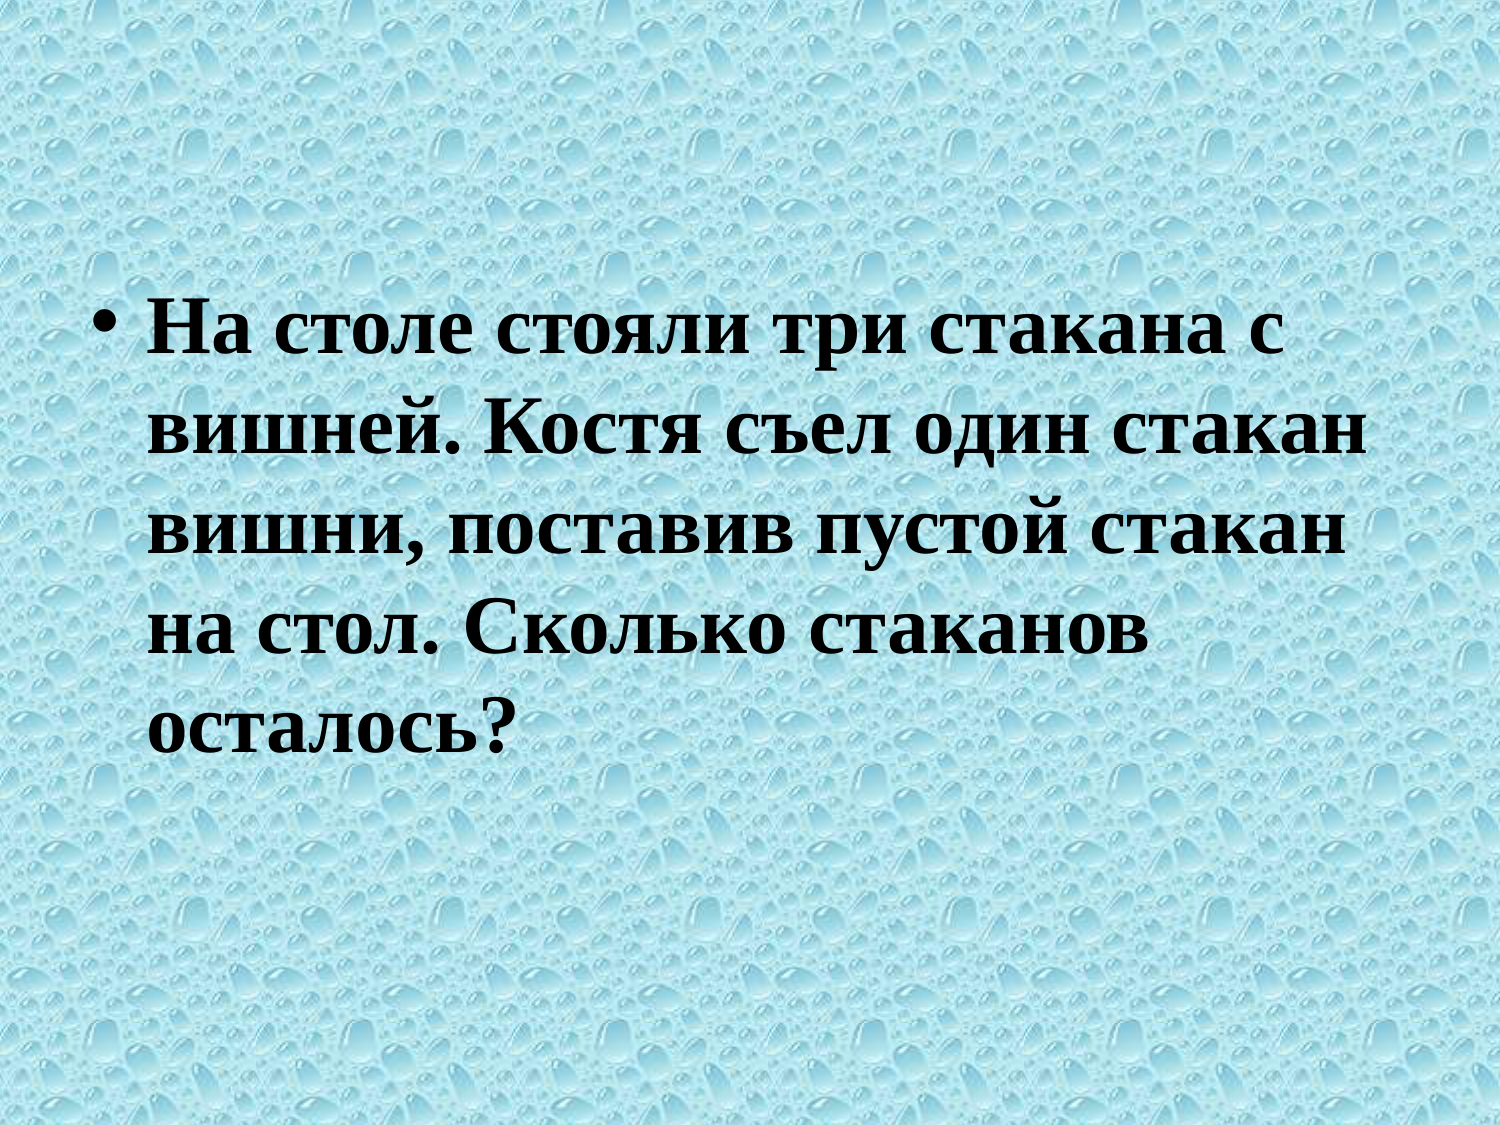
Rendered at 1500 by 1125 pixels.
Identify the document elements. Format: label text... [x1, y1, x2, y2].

picture [0, 0, 1500, 1125]
list На столе стояли три стакана с вишней. Костя съел один стакан вишни, поставив пустой стакан на стол. Сколько стаканов осталось? [75, 262, 1425, 1005]
